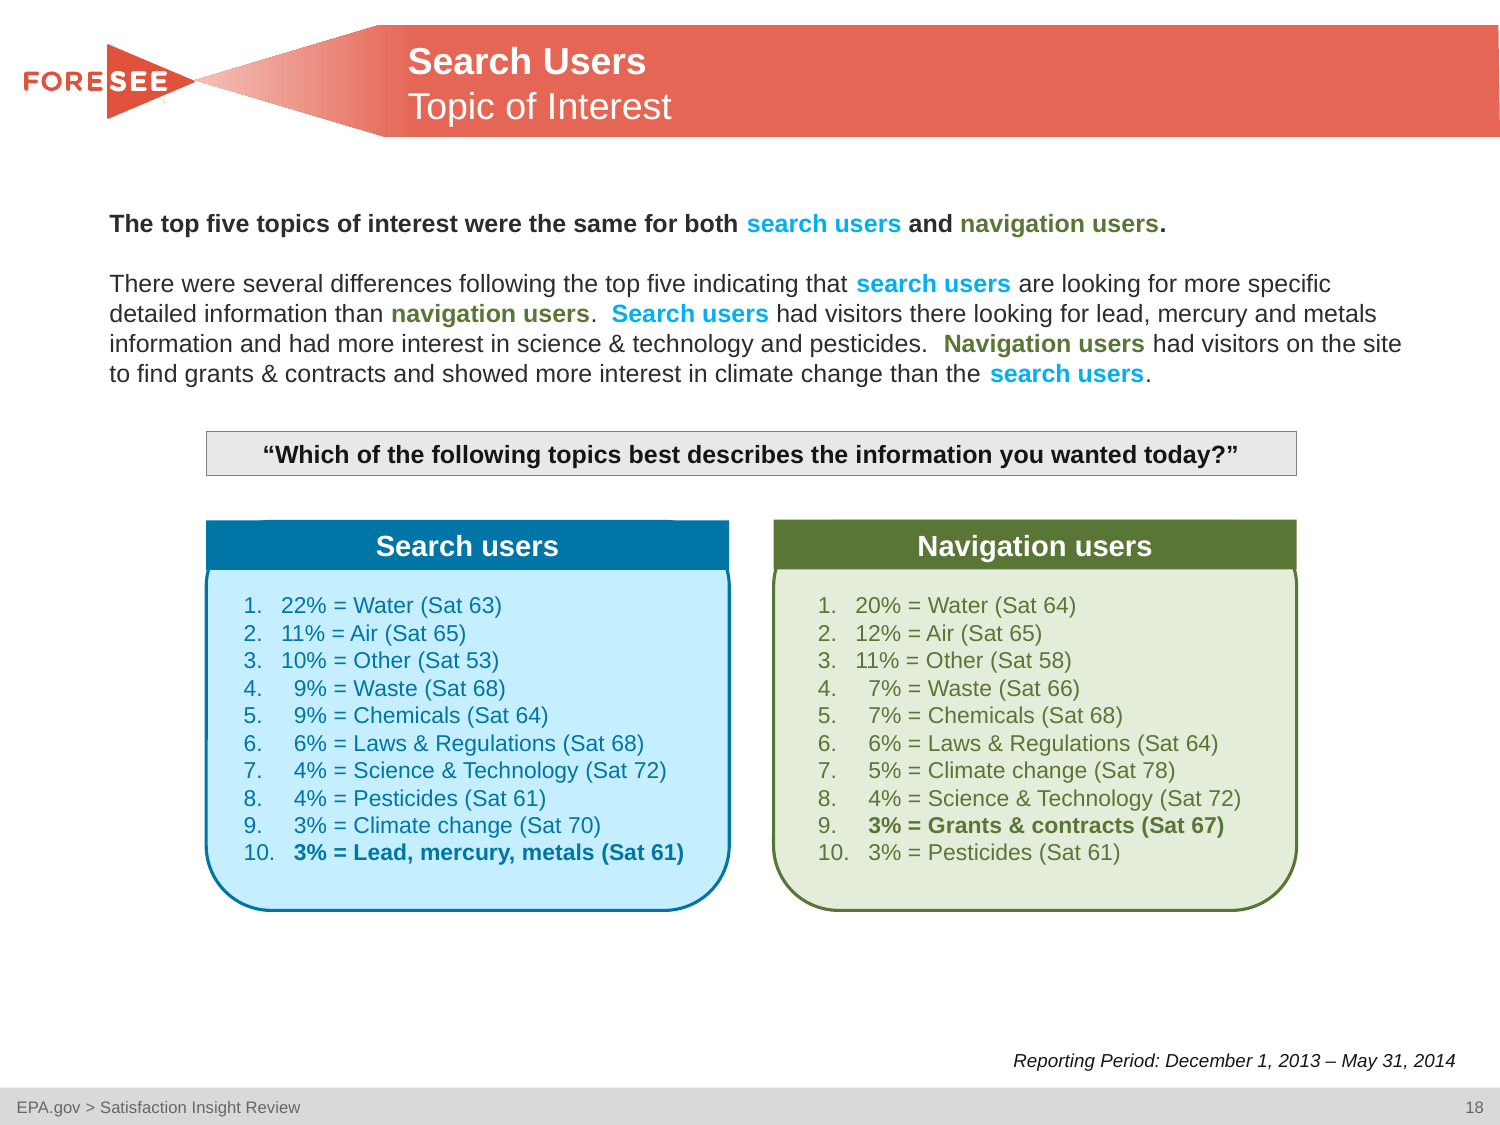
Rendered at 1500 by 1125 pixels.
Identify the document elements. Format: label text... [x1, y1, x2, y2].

text_box The top five topics of interest were the same for both search users and navigation users. There were several differences following the top five indicating that search users are looking for more specific detailed information than navigation users. Search users had visitors there looking for lead, mercury and metals information and had more interest in science & technology and pesticides. Navigation users had visitors on the site to find grants & contracts and showed more interest in climate change than the search users. [94, 200, 1436, 395]
text_box “Which of the following topics best describes the information you wanted today?” [206, 431, 1297, 476]
text_box Reporting Period: December 1, 2013 – May 31, 2014 [937, 1041, 1471, 1079]
title Search Users Topic of Interest [393, 26, 1454, 138]
text_box 22% = Water (Sat 63) 11% = Air (Sat 65) 10% = Other (Sat 53) 9% = Waste (Sat 68) 9% = Chemicals (Sat 64) 6% = Laws & Regulations (Sat 68) 4% = Science & Technology (Sat 72) 4% = Pesticides (Sat 61) 3% = Climate change (Sat 70) 3% = Lead, mercury, metals (Sat 61) [228, 583, 709, 873]
text_box [773, 570, 1297, 911]
picture [24, 44, 195, 119]
text_box 20% = Water (Sat 64) 12% = Air (Sat 65) 11% = Other (Sat 58) 7% = Waste (Sat 66) 7% = Chemicals (Sat 68) 6% = Laws & Regulations (Sat 64) 5% = Climate change (Sat 78) 4% = Science & Technology (Sat 72) 3% = Grants & contracts (Sat 67) 3% = Pesticides (Sat 61) [803, 583, 1268, 873]
text_box Search users [206, 520, 730, 570]
text_box Navigation users [773, 519, 1297, 570]
text_box [206, 570, 730, 911]
